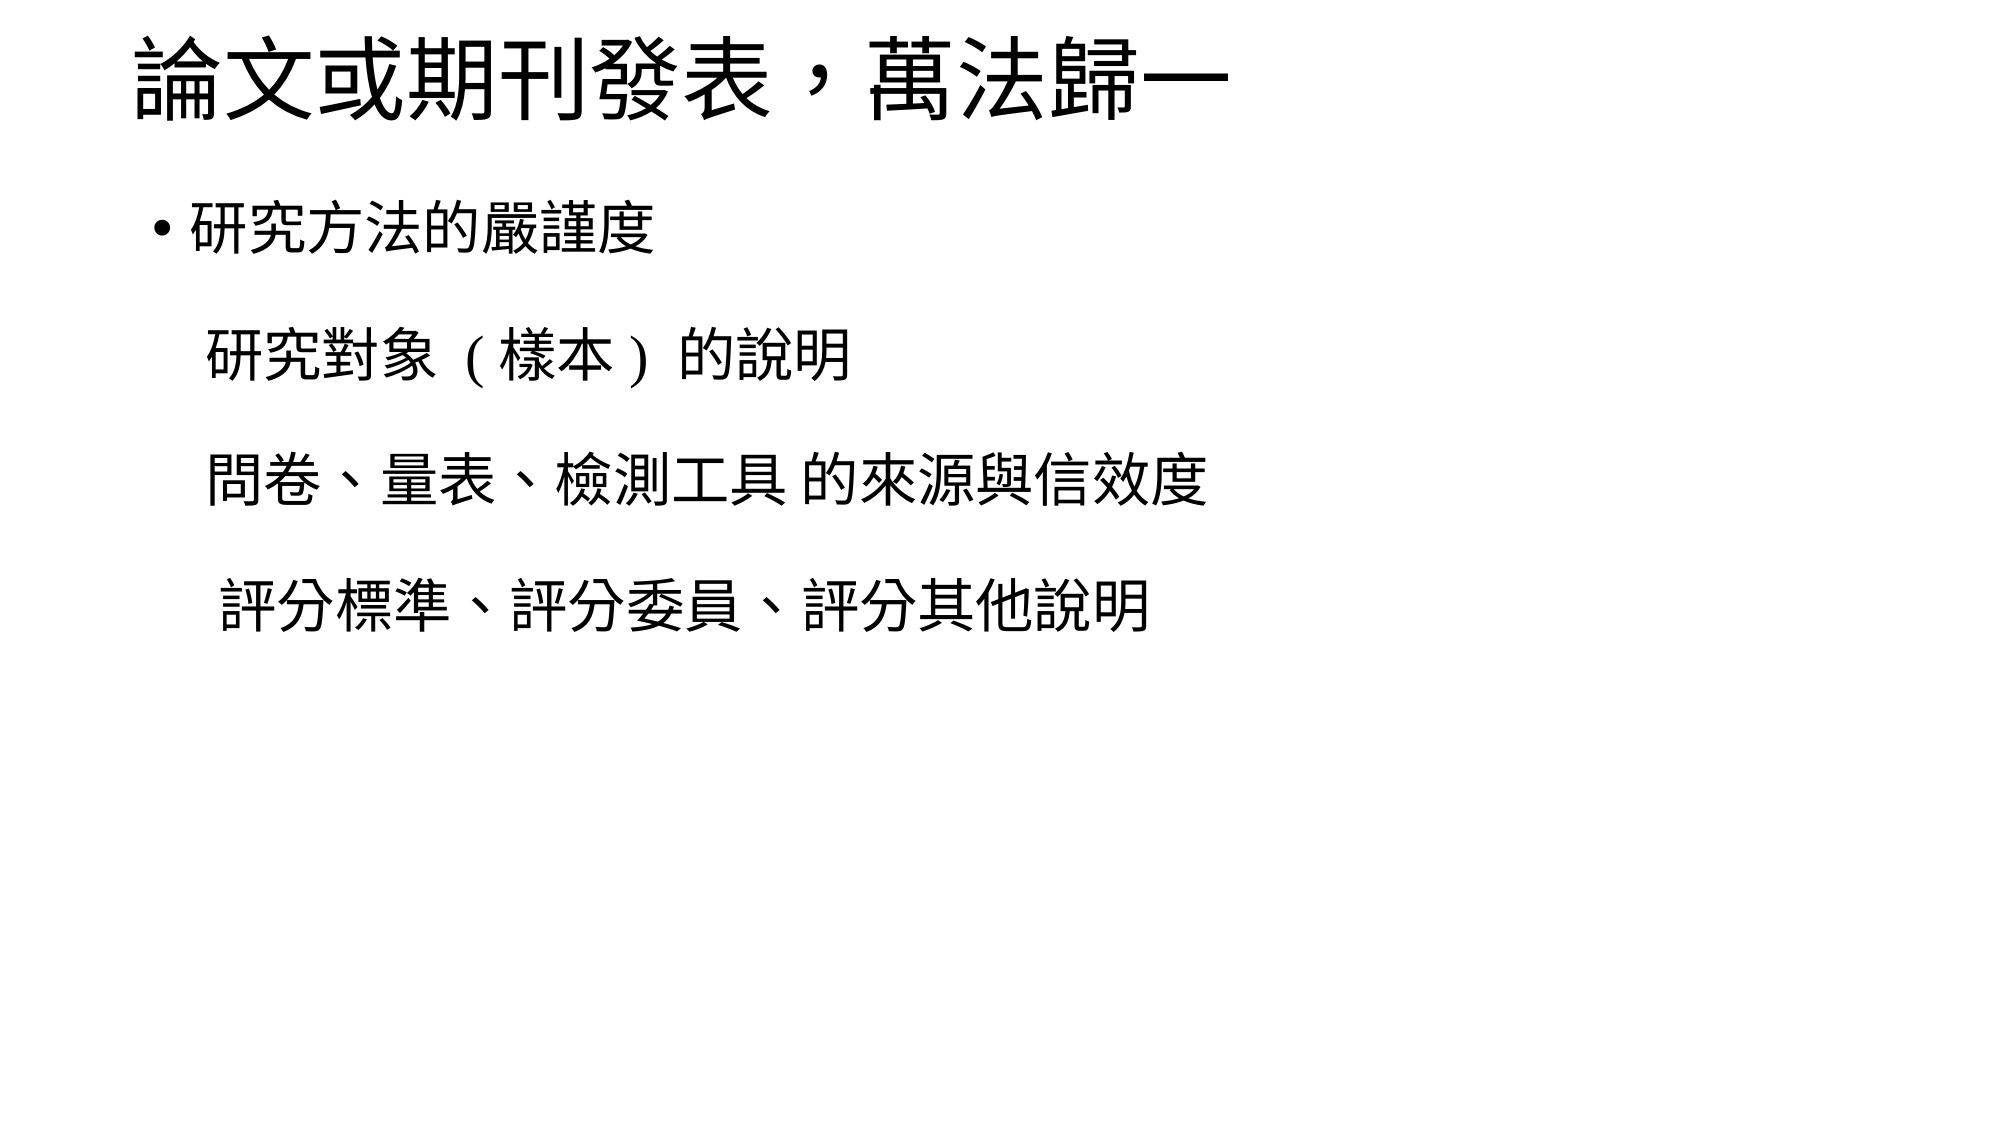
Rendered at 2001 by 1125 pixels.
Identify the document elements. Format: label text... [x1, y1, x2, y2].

list 研究方法的嚴謹度 研究對象 (樣本) 的說明 問卷、量表、檢測工具 的來源與信效度 評分標準、評分委員、評分其他說明 [137, 191, 1863, 1083]
title 論文或期刊發表，萬法歸一 [116, 0, 1842, 168]
